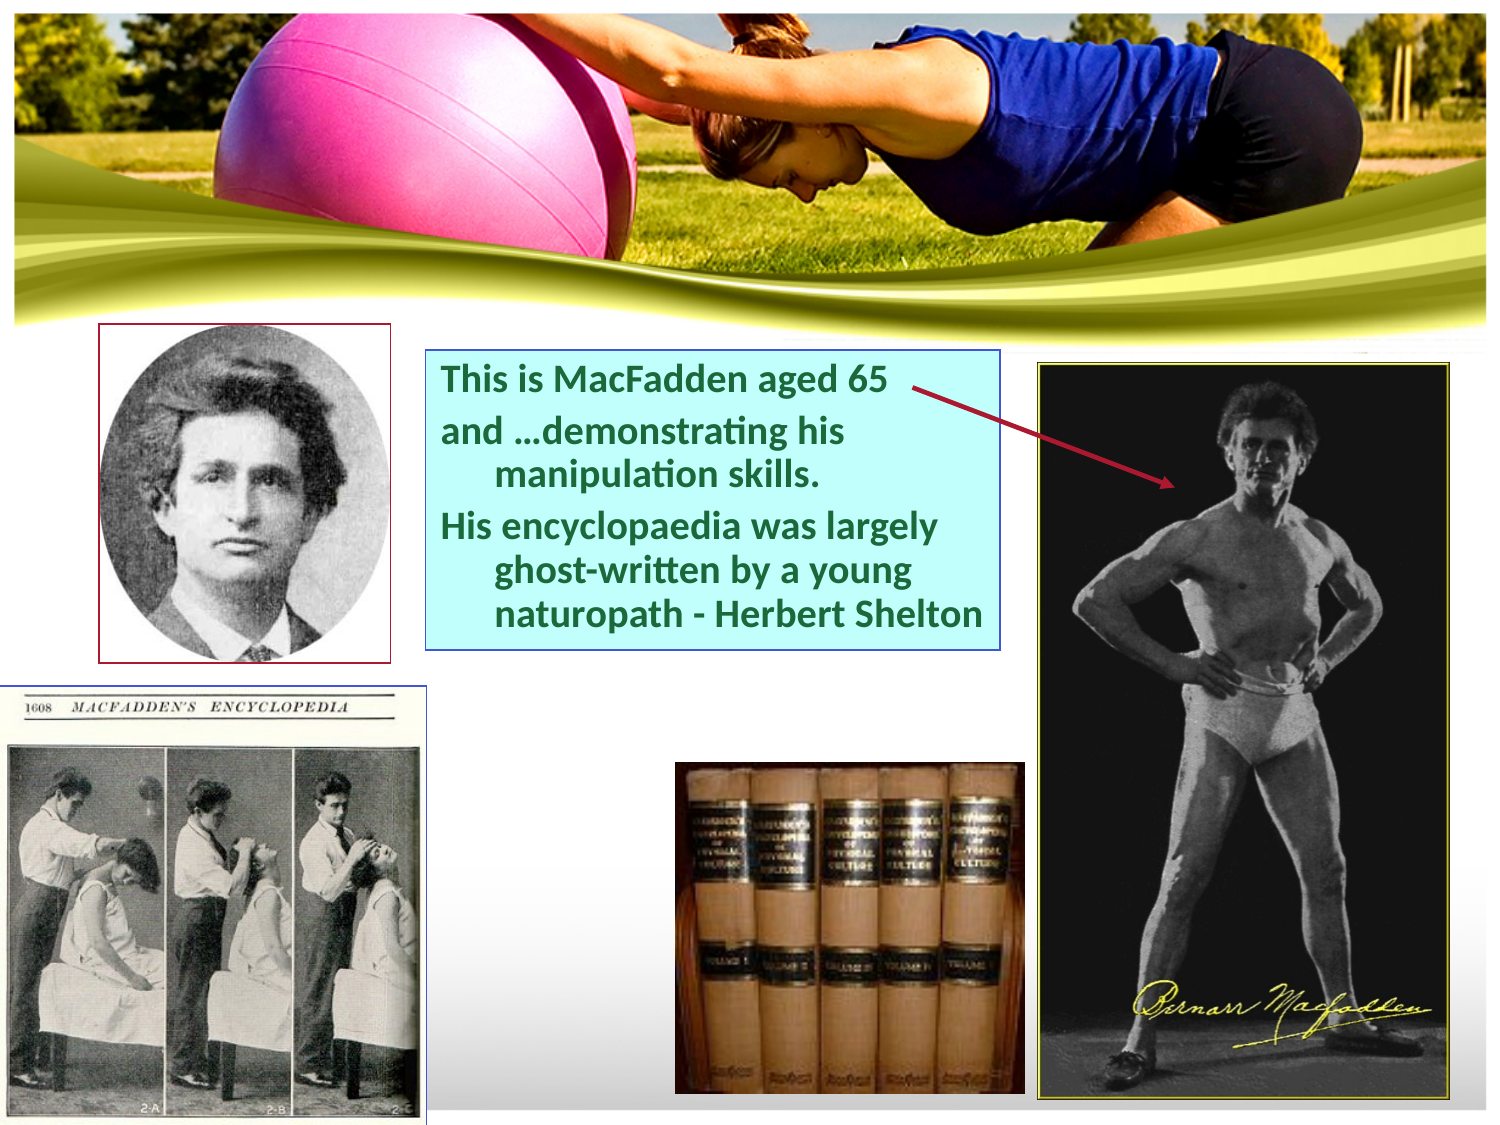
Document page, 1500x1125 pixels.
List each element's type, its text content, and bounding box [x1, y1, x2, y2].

picture [0, 686, 426, 1125]
list This is MacFadden aged 65 and …demonstrating his manipulation skills. His encyclopaedia was largely ghost-written by a young naturopath - Herbert Shelton [425, 349, 1001, 651]
picture [0, 0, 1500, 1125]
